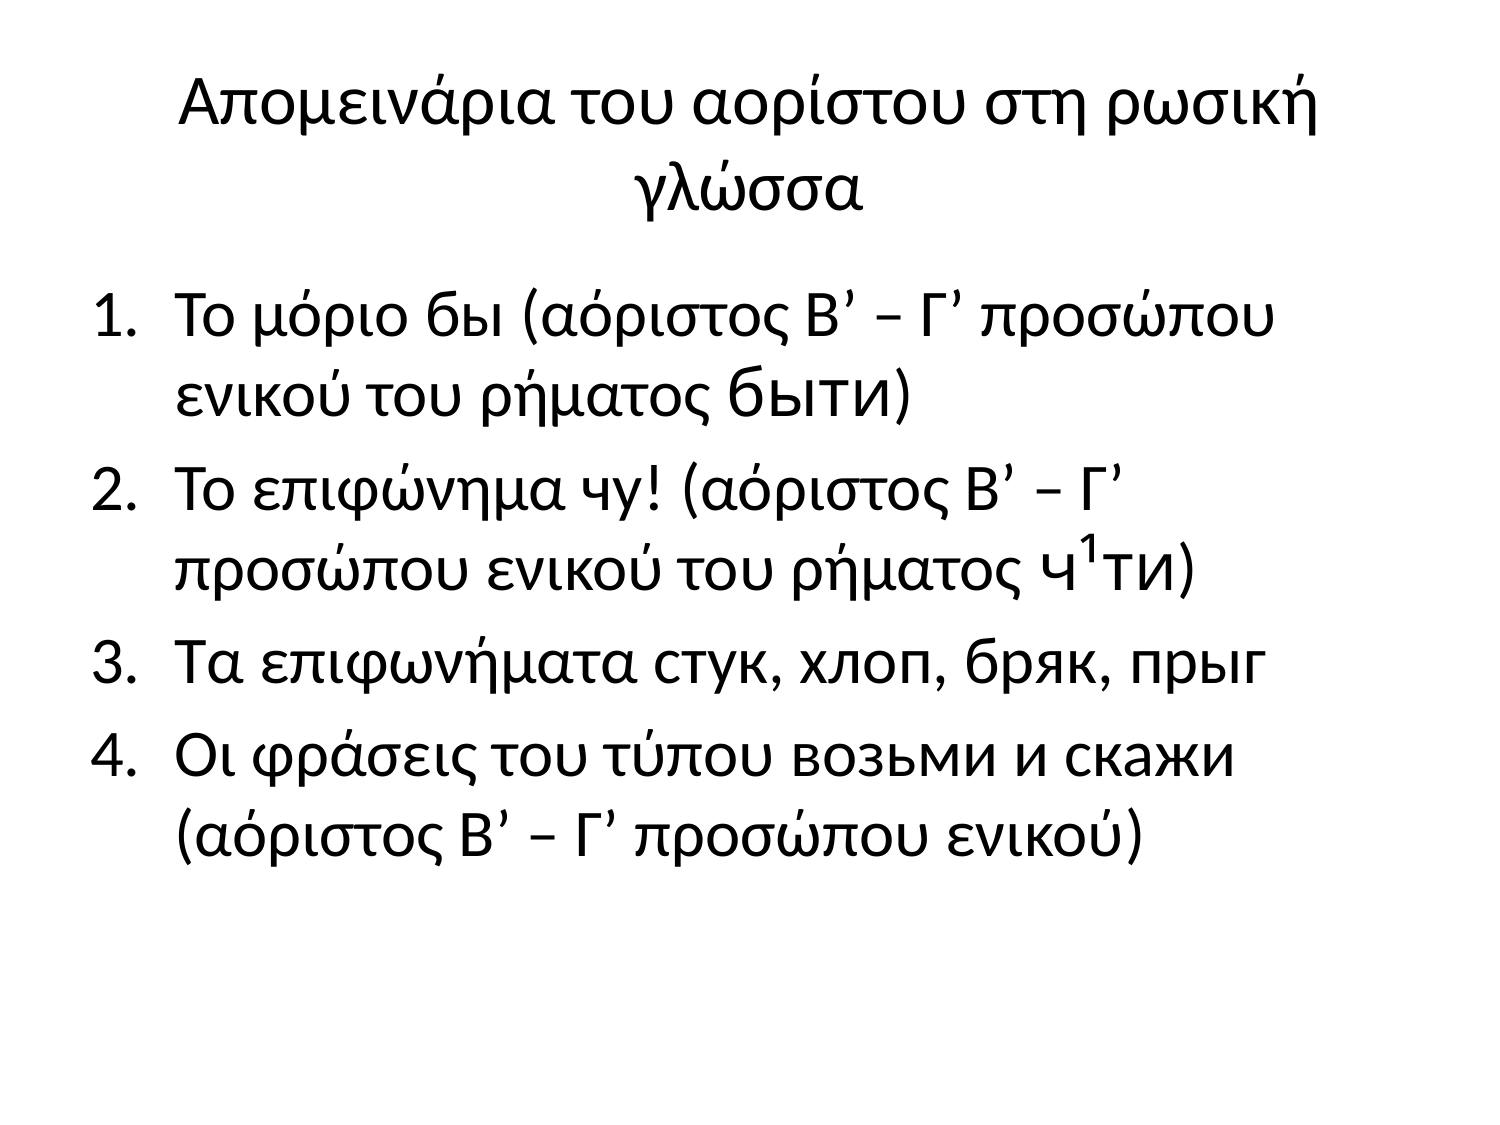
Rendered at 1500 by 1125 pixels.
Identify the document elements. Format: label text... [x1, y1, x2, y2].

list Το μόριο бы (αόριστος Β’ – Γ’ προσώπου ενικού του ρήματος быти) Το επιφώνημα чу! (αόριστος Β’ – Γ’ προσώπου ενικού του ρήματος ч¹ти) Τα επιφωνήματα стук, хлоп, бряк, прыг Οι φράσεις του τύπου возьми и скажи (αόριστος Β’ – Γ’ προσώπου ενικού) [75, 262, 1425, 1005]
title Απομεινάρια του αορίστου στη ρωσική γλώσσα [75, 45, 1425, 233]
